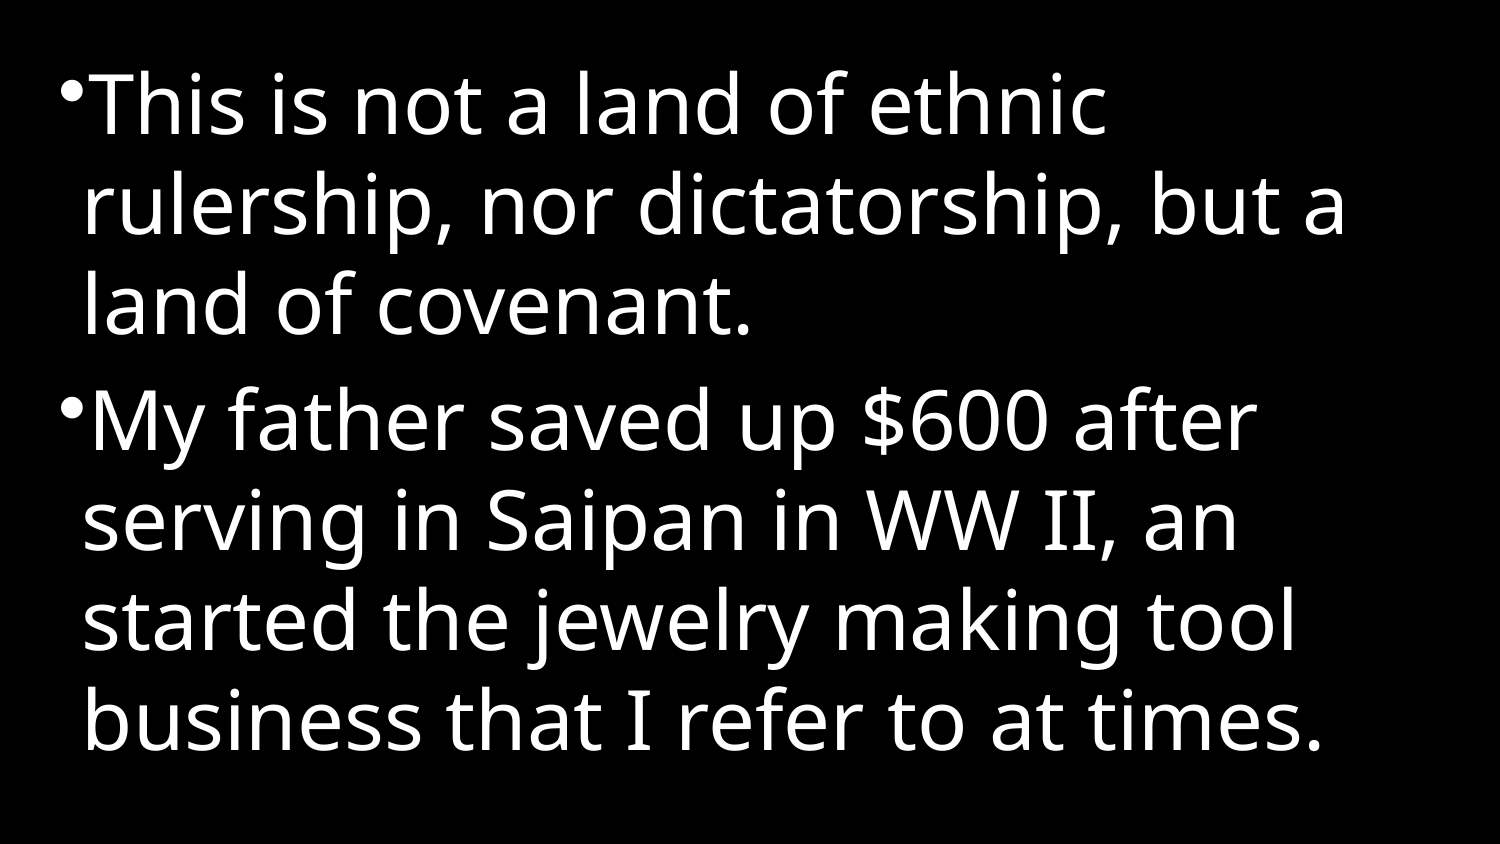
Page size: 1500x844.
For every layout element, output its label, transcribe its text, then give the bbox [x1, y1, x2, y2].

list This is not a land of ethnic rulership, nor dictatorship, but a land of covenant. My father saved up $600 after serving in Saipan in WW II, an started the jewelry making tool business that I refer to at times. [50, 46, 1425, 810]
